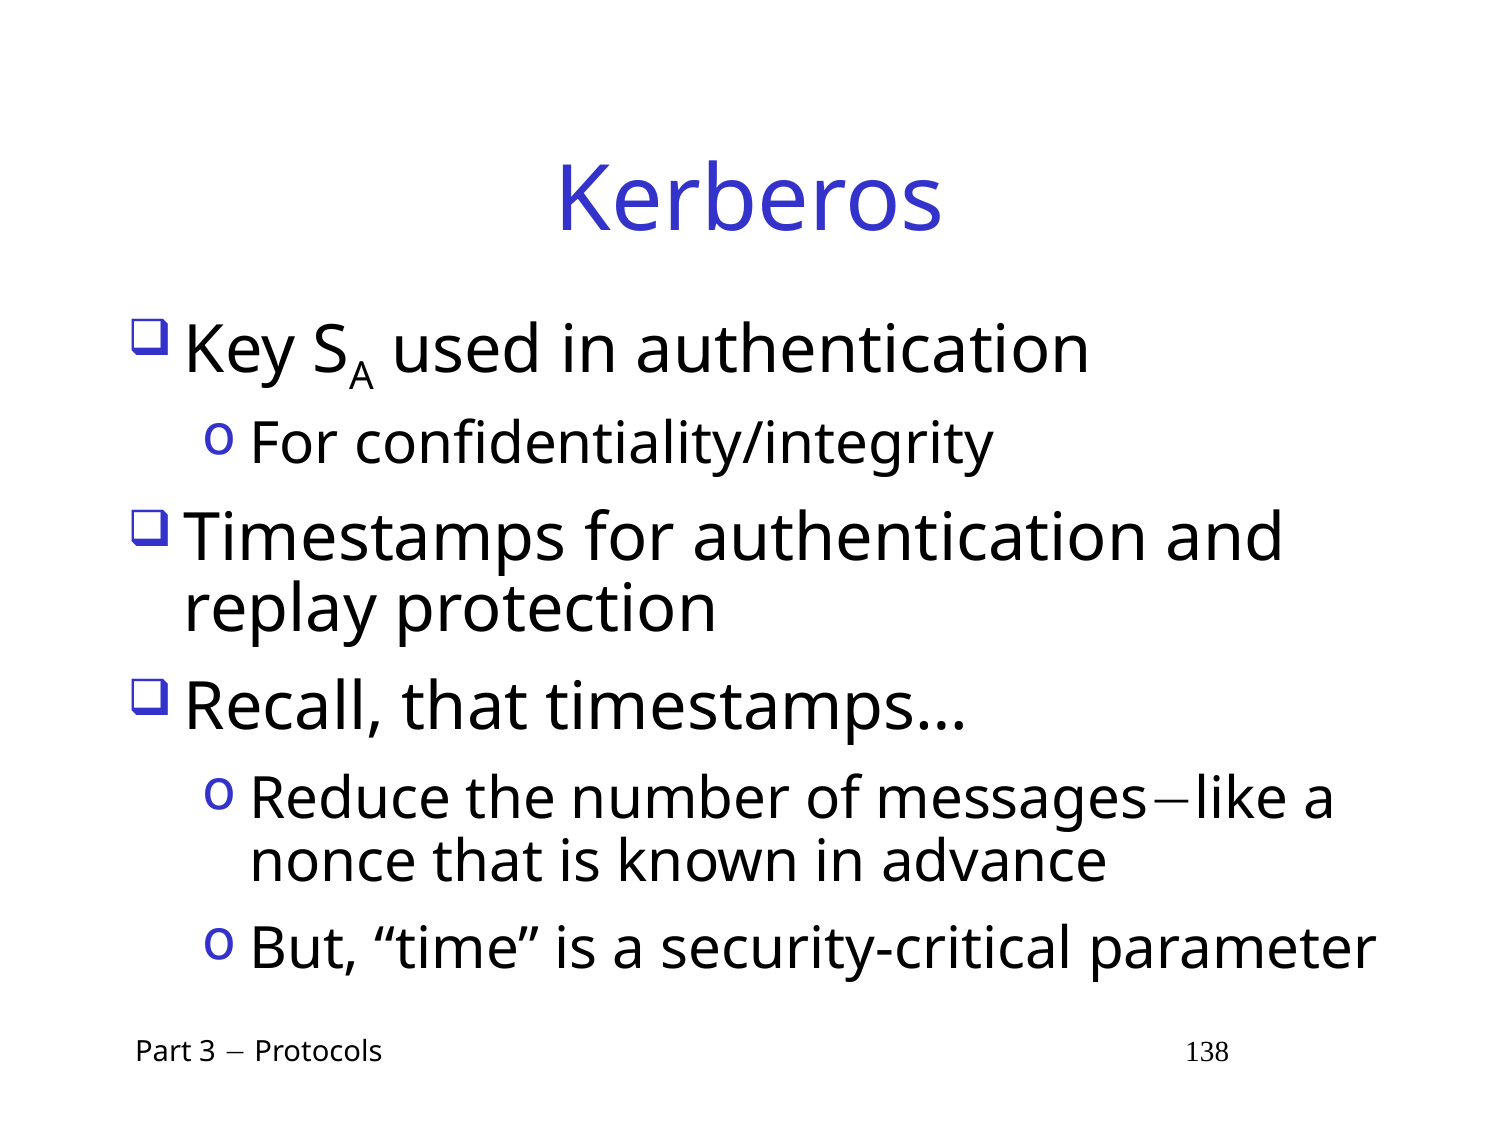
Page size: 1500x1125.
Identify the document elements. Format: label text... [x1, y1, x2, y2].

list Key SA used in authentication For confidentiality/integrity Timestamps for authentication and replay protection Recall, that timestamps… Reduce the number of messageslike a nonce that is known in advance But, “time” is a security-critical parameter [112, 299, 1438, 1001]
title Kerberos [112, 99, 1388, 288]
footer Part 3  Protocols 138 [112, 1024, 1401, 1101]
